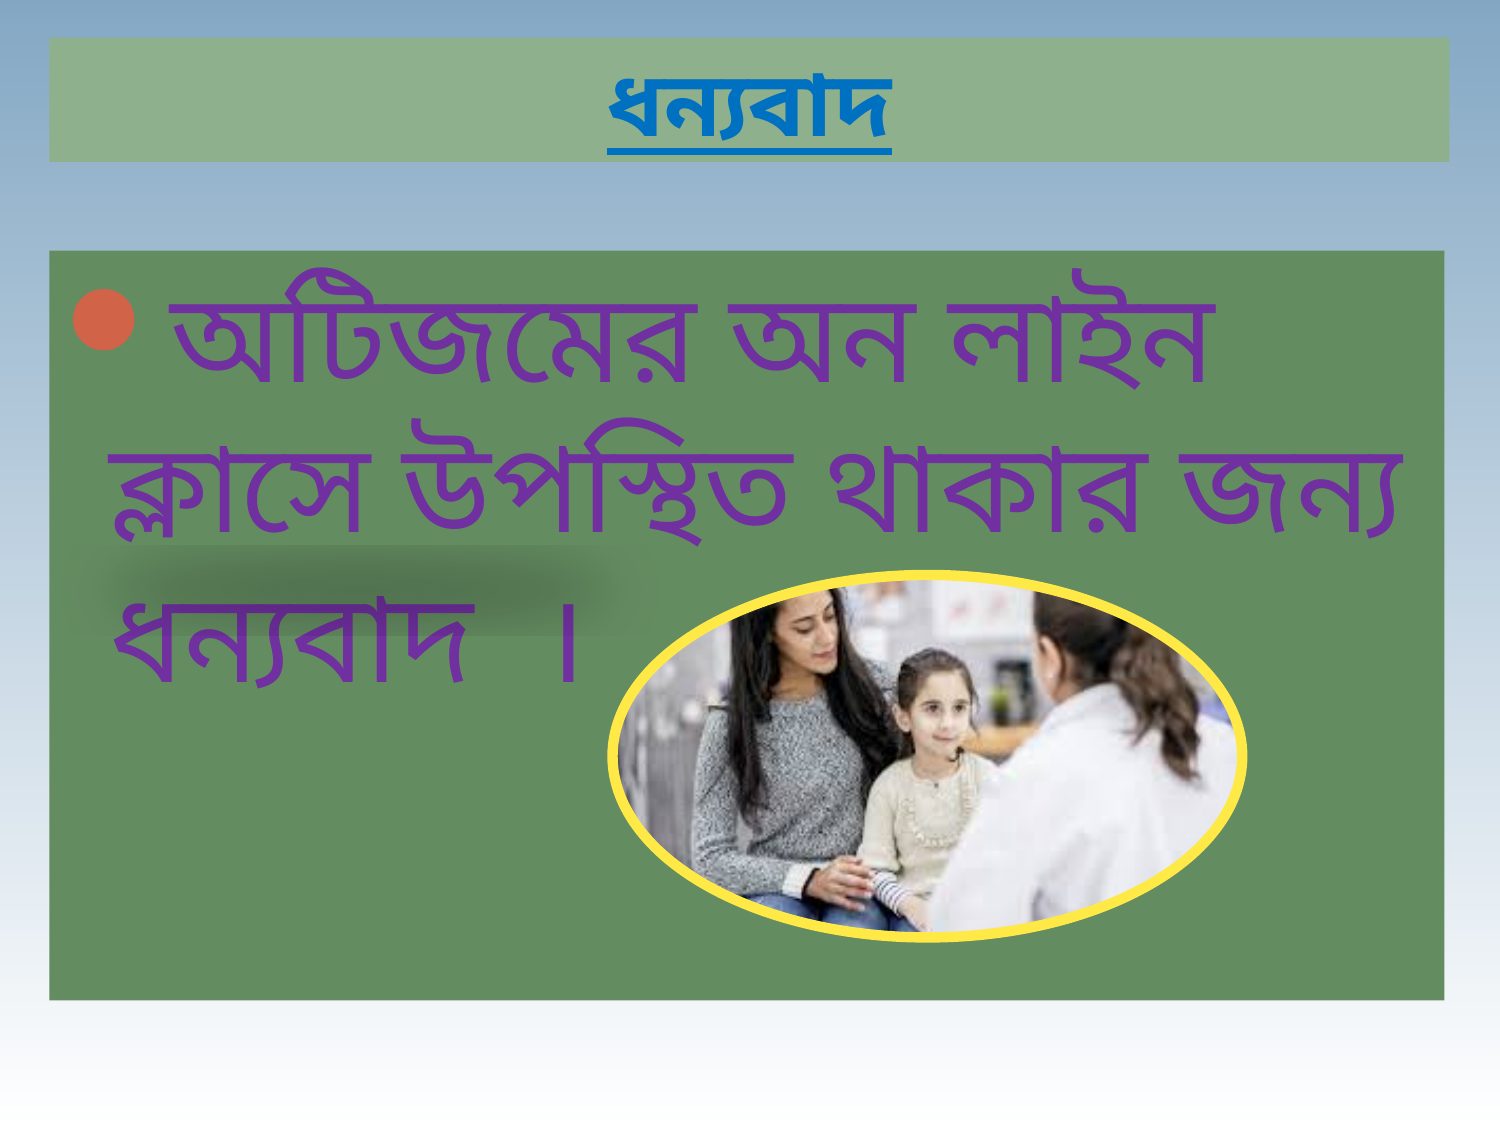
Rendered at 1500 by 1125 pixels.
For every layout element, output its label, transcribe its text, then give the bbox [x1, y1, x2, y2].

title ধন্যবাদ [49, 37, 1450, 162]
picture [612, 574, 1243, 938]
list অটিজমের অন লাইন ক্লাসে উপস্থিত থাকার জন্য ধন্যবাদ । [49, 250, 1445, 1001]
